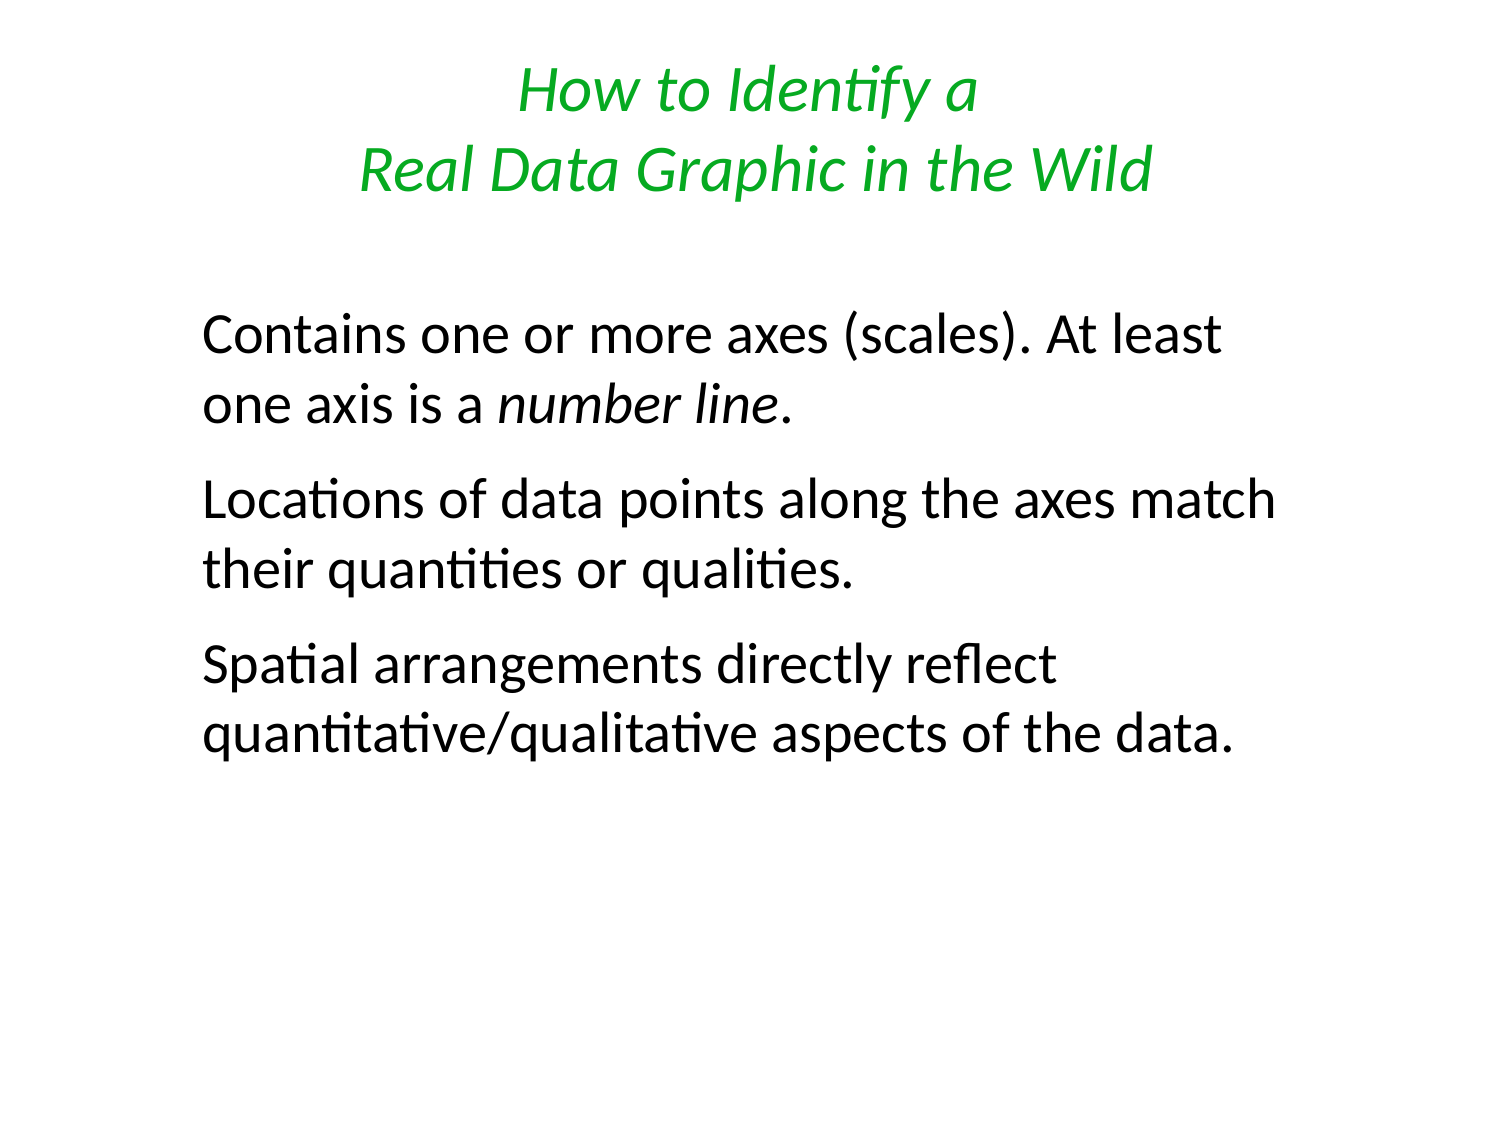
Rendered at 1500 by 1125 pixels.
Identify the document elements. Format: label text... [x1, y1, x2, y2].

text_box Contains one or more axes (scales). At least one axis is a number line. Locations of data points along the axes match their quantities or qualities. Spatial arrangements directly reflect quantitative/qualitative aspects of the data. [112, 287, 1309, 772]
text_box How to Identify a Real Data Graphic in the Wild [237, 37, 1275, 213]
